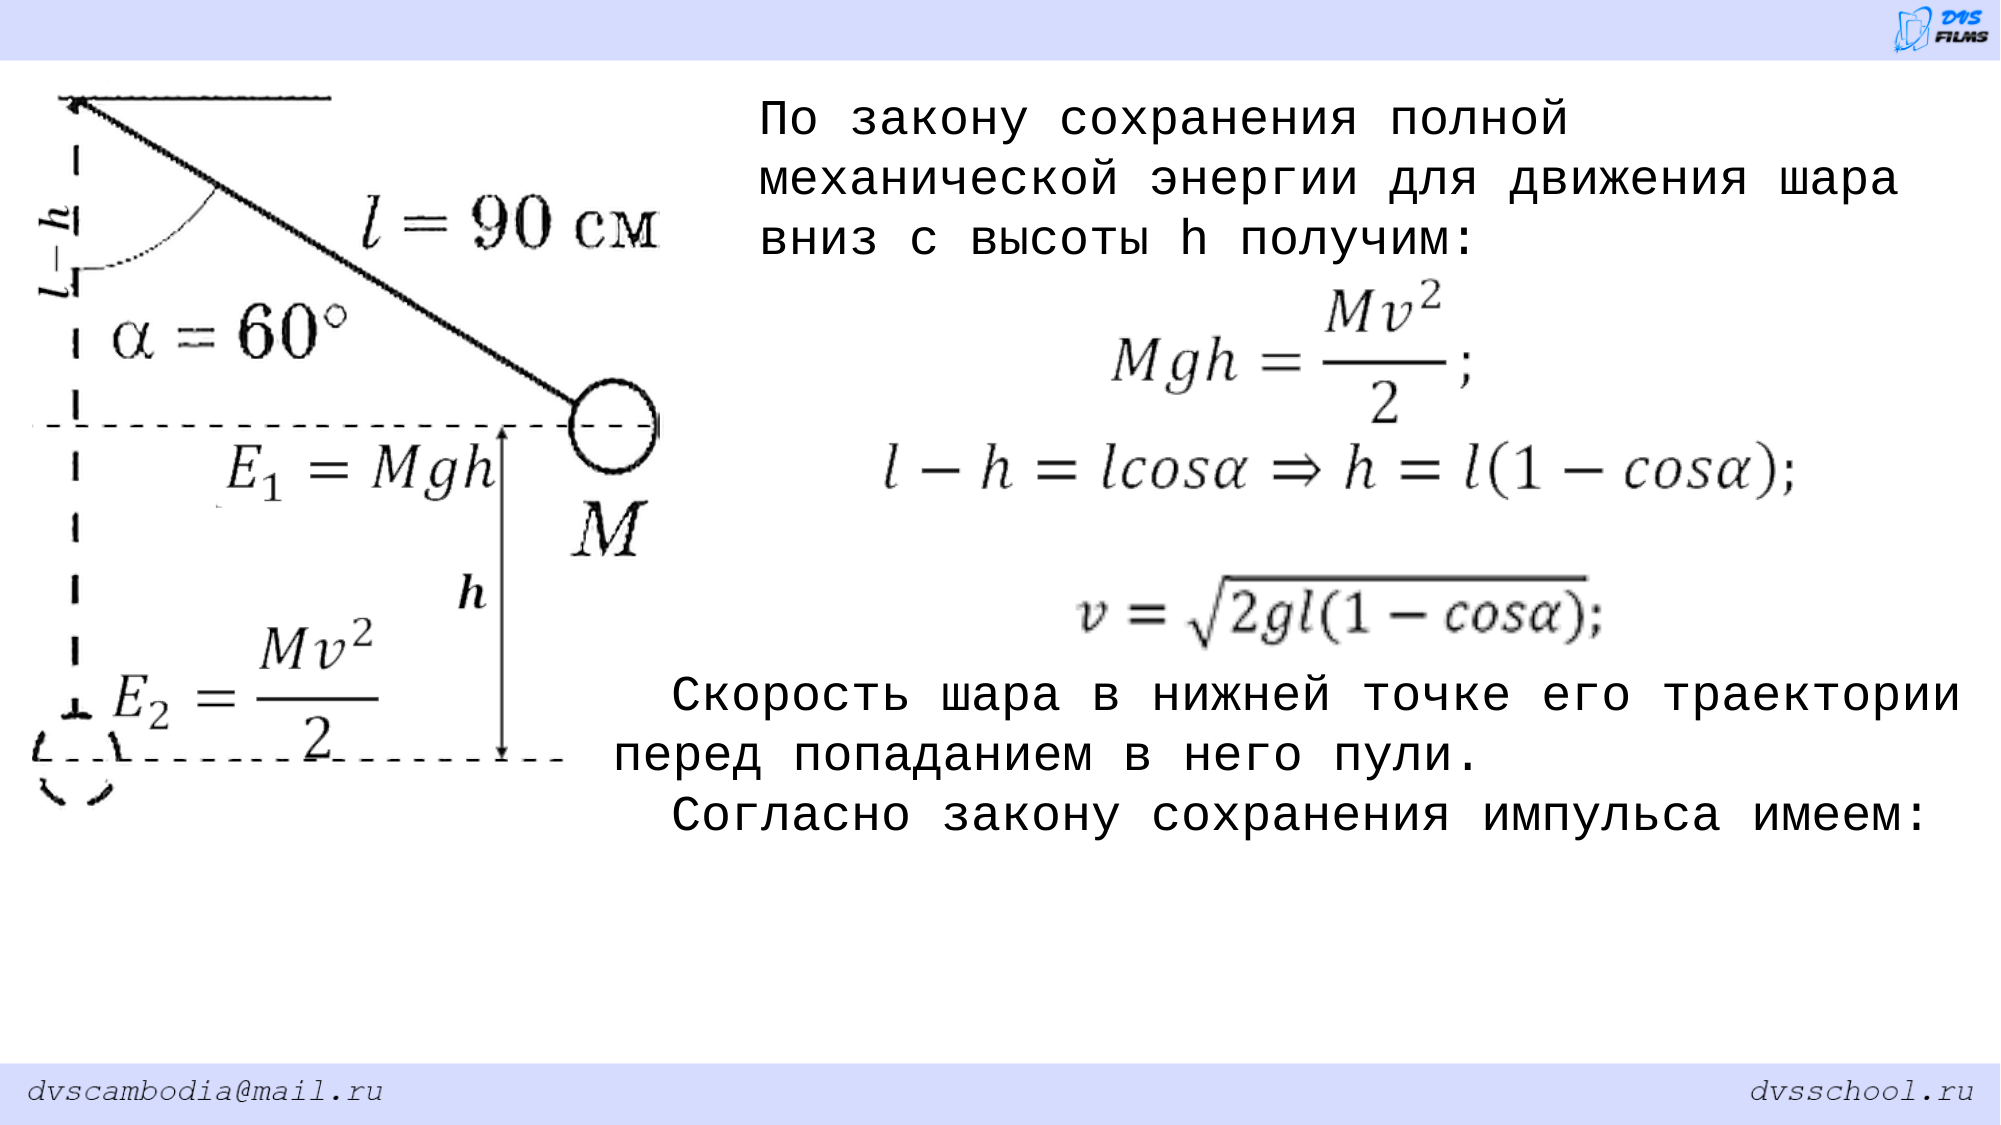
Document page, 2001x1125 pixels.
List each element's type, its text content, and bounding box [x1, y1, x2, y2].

picture [0, 0, 2001, 1125]
text_box По закону сохранения полной механической энергии для движения шара вниз с высоты h получим: [744, 77, 1949, 273]
text_box Cкорость шара в нижней точке его траектории перед попаданием в него пули. Согласно закону сохранения импульса имеем: [597, 653, 1983, 848]
